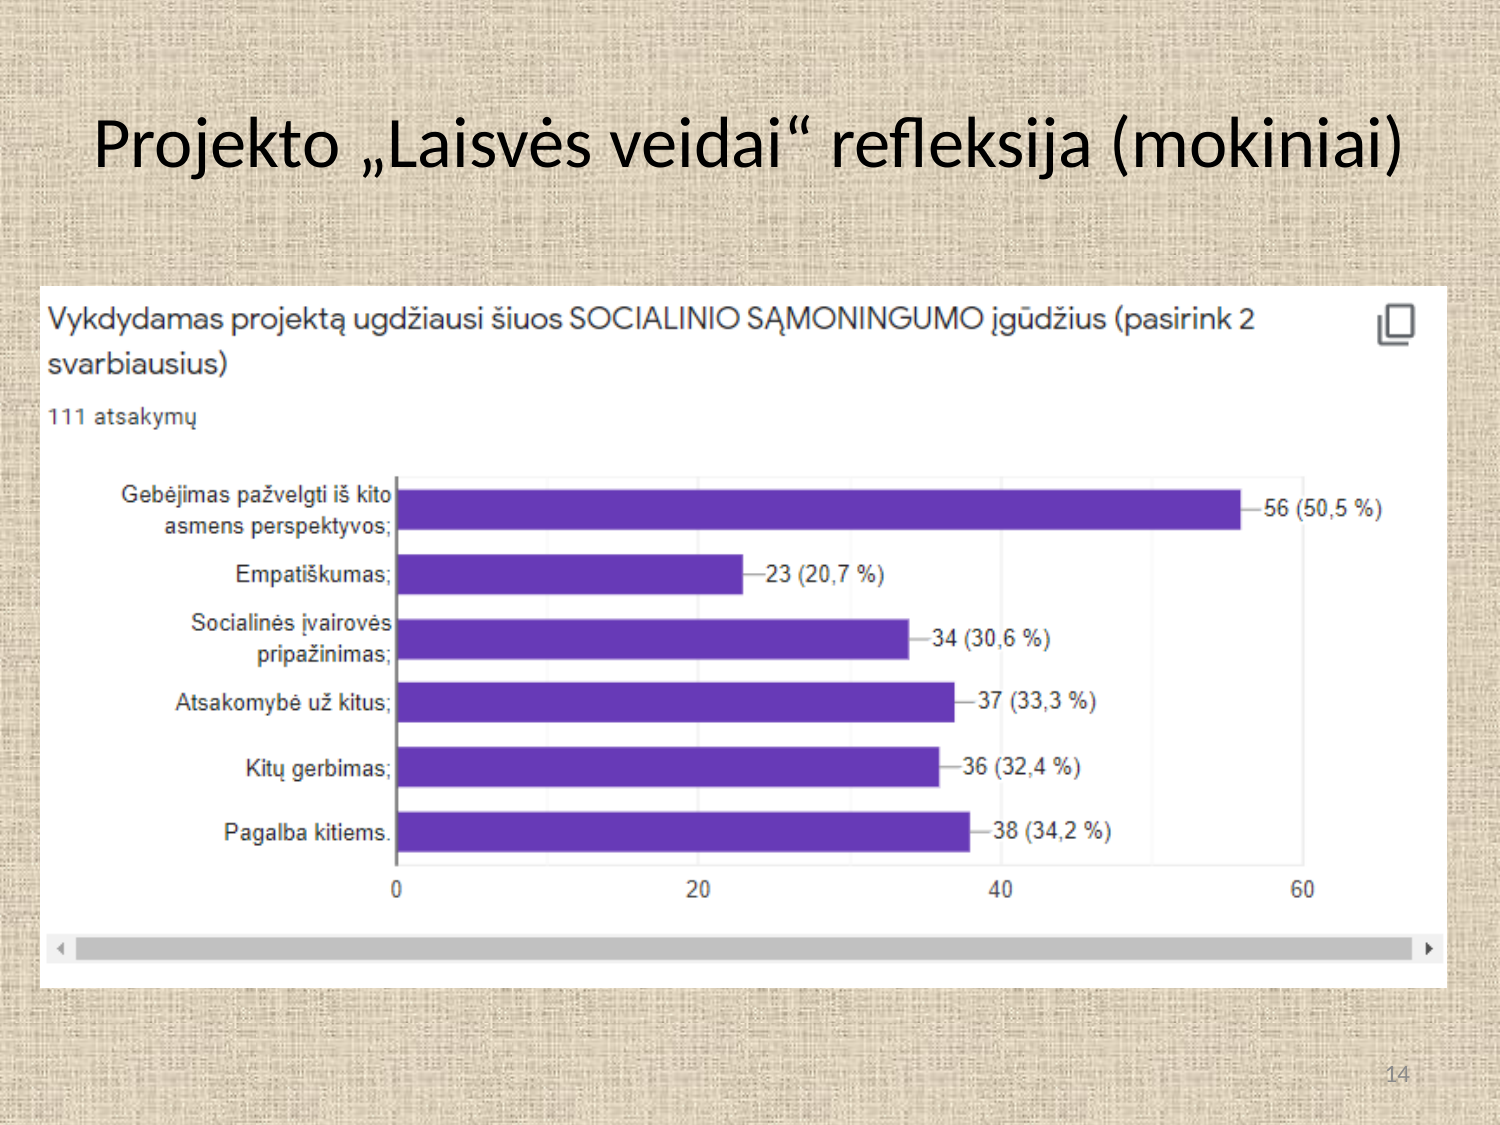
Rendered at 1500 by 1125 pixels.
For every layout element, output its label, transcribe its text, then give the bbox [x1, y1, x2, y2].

slide_number 14 [1074, 1042, 1425, 1103]
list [39, 285, 1448, 988]
picture [0, 0, 1500, 1125]
title Projekto „Laisvės veidai“ refleksija (mokiniai) [75, 45, 1425, 233]
